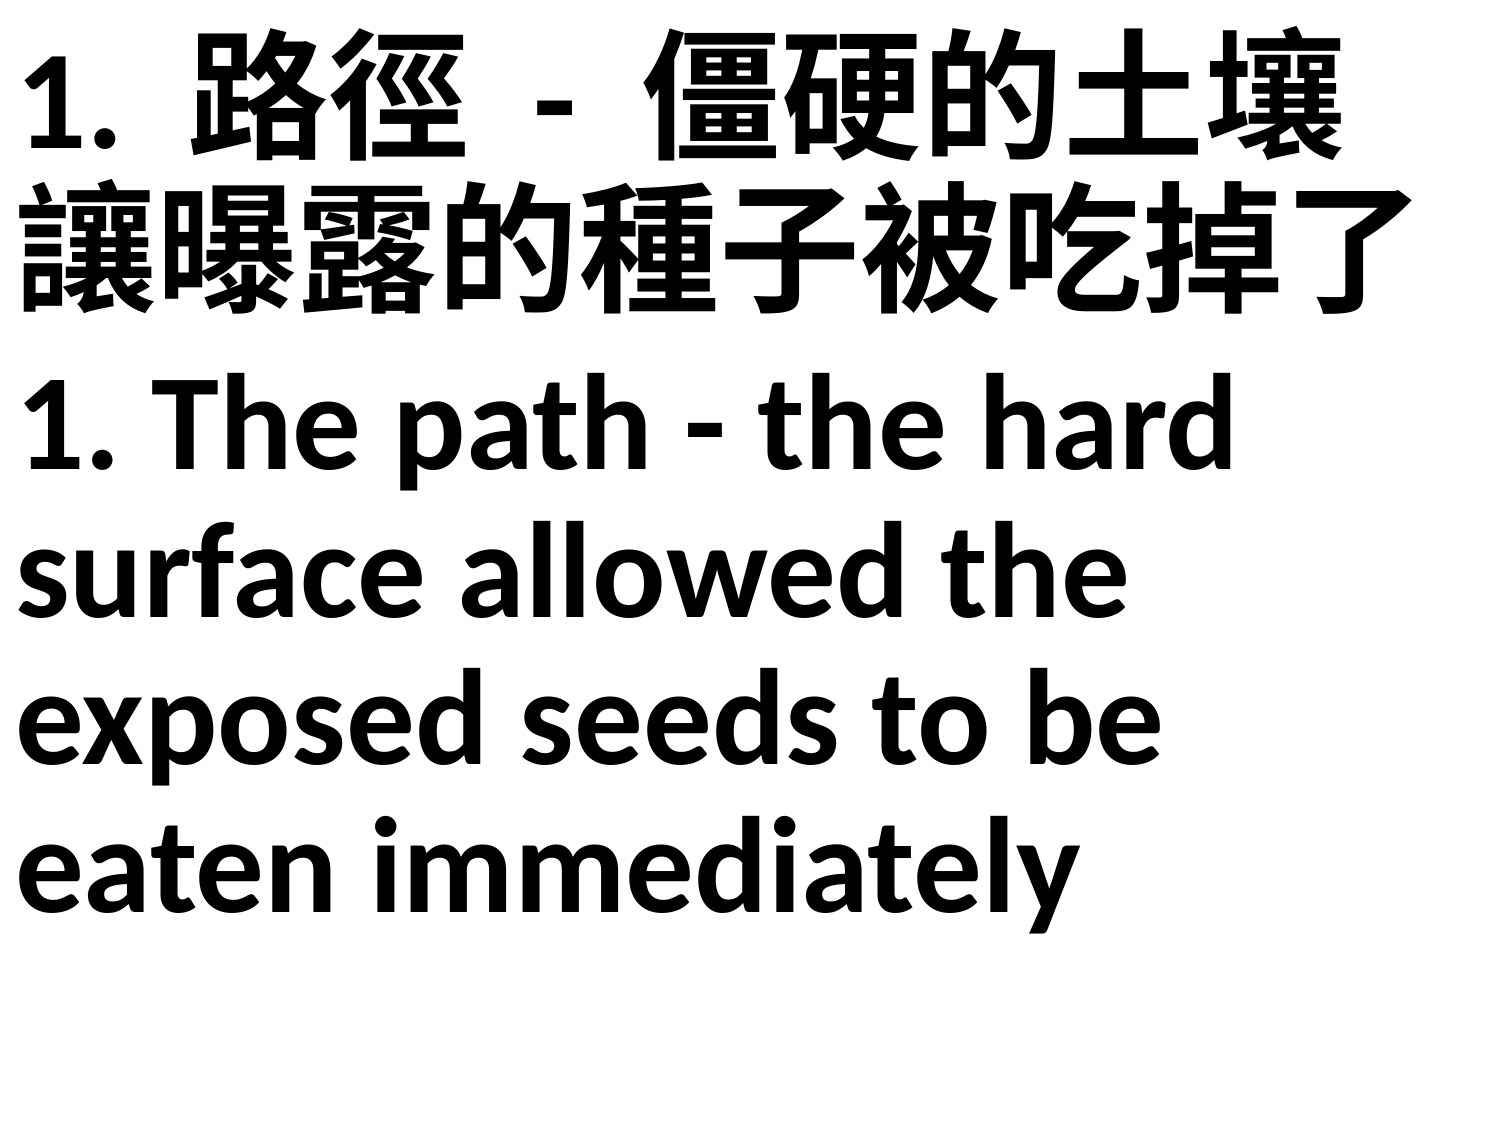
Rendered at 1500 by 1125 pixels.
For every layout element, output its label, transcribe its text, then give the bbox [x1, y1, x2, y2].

list 1. 路徑 - 僵硬的土壤讓曝露的種子被吃掉了 1. The path - the hard surface allowed the exposed seeds to be eaten immediately [0, 19, 1500, 1055]
